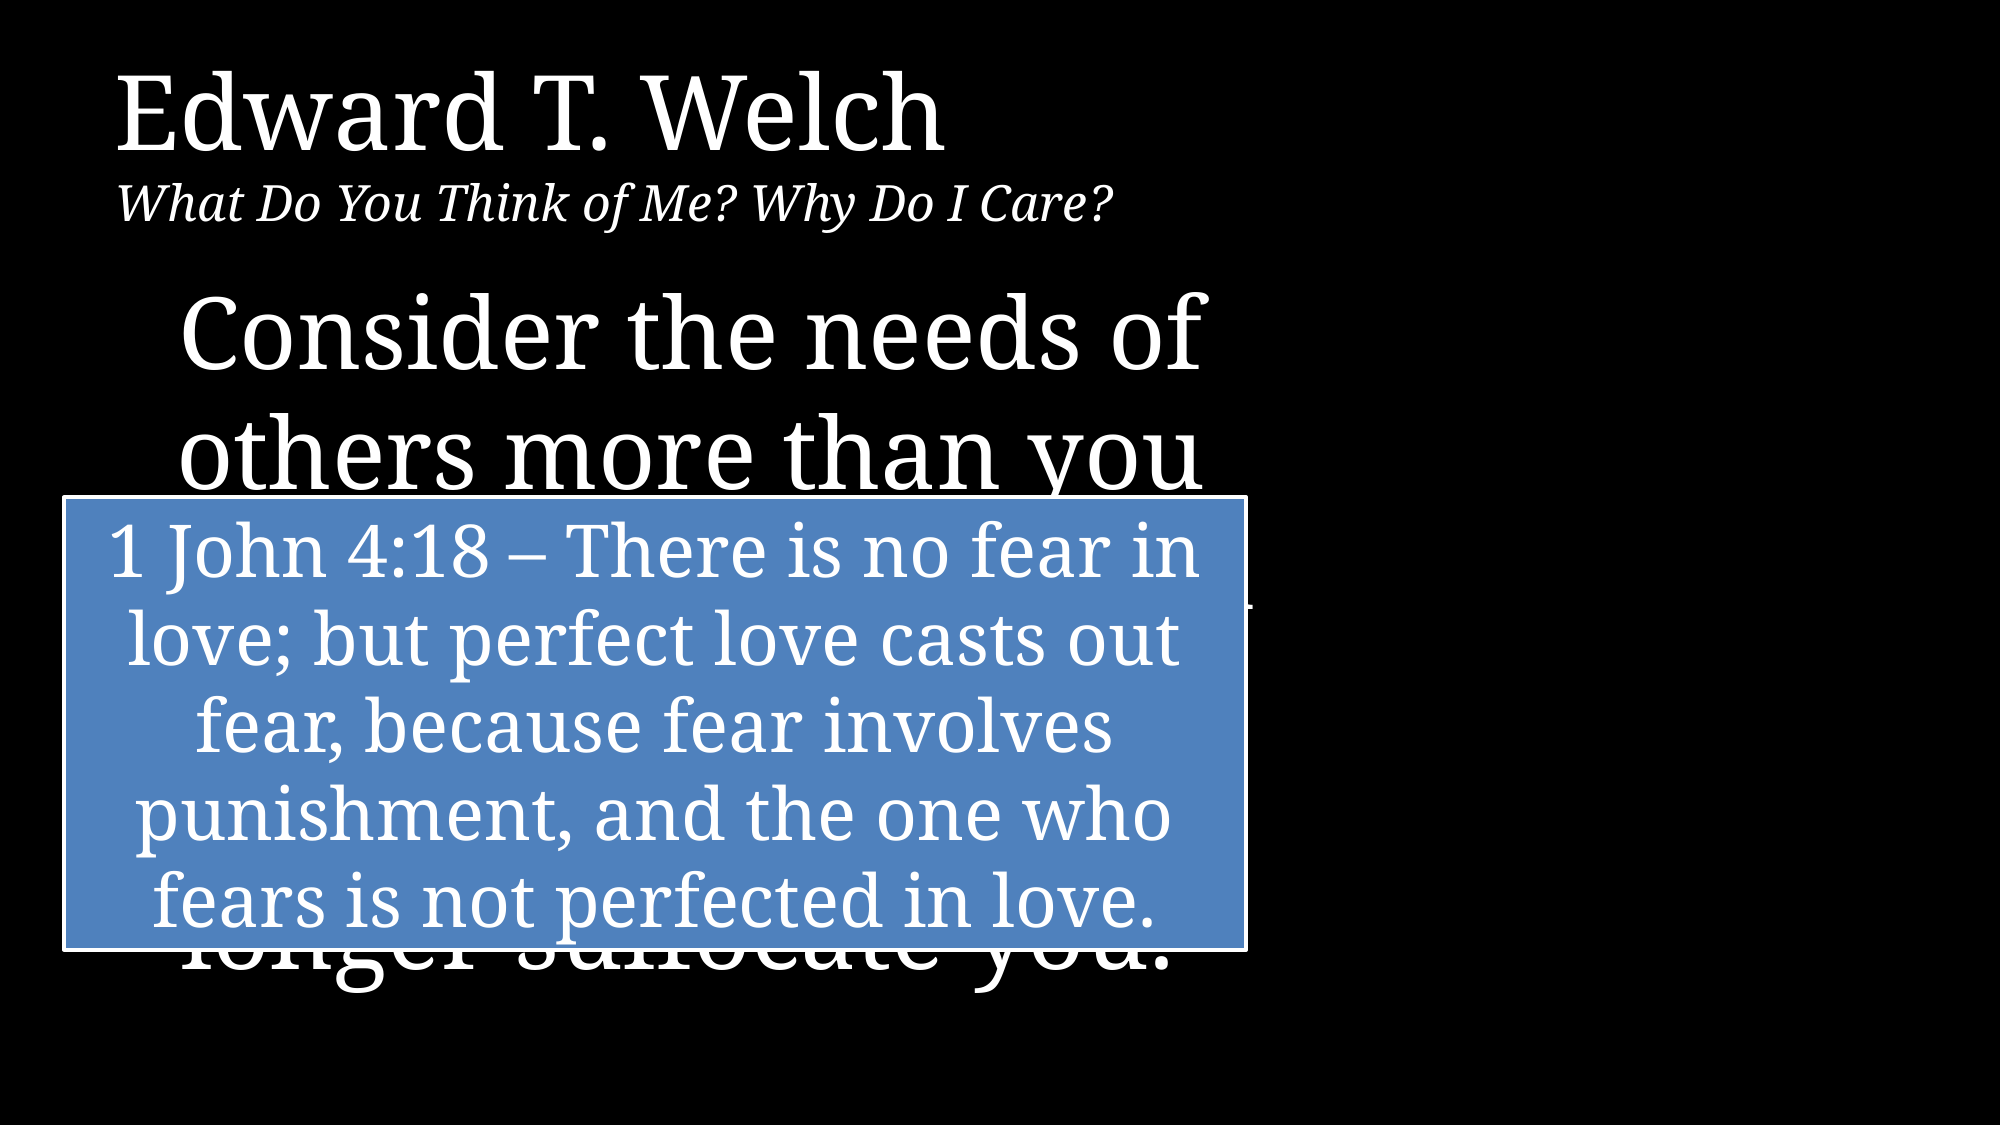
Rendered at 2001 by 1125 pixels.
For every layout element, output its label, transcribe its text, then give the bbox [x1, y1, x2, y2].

text_box 1 John 4:18 – There is no fear in love; but perfect love casts out fear, because fear involves punishment, and the one who fears is not perfected in love. [64, 497, 1247, 950]
list Consider the needs of others more than you consider your own, and guaranteed, the fear of other people will no longer suffocate you. [99, 262, 1282, 1005]
title Edward T. Welch What Do You Think of Me? Why Do I Care? [99, 45, 1234, 233]
